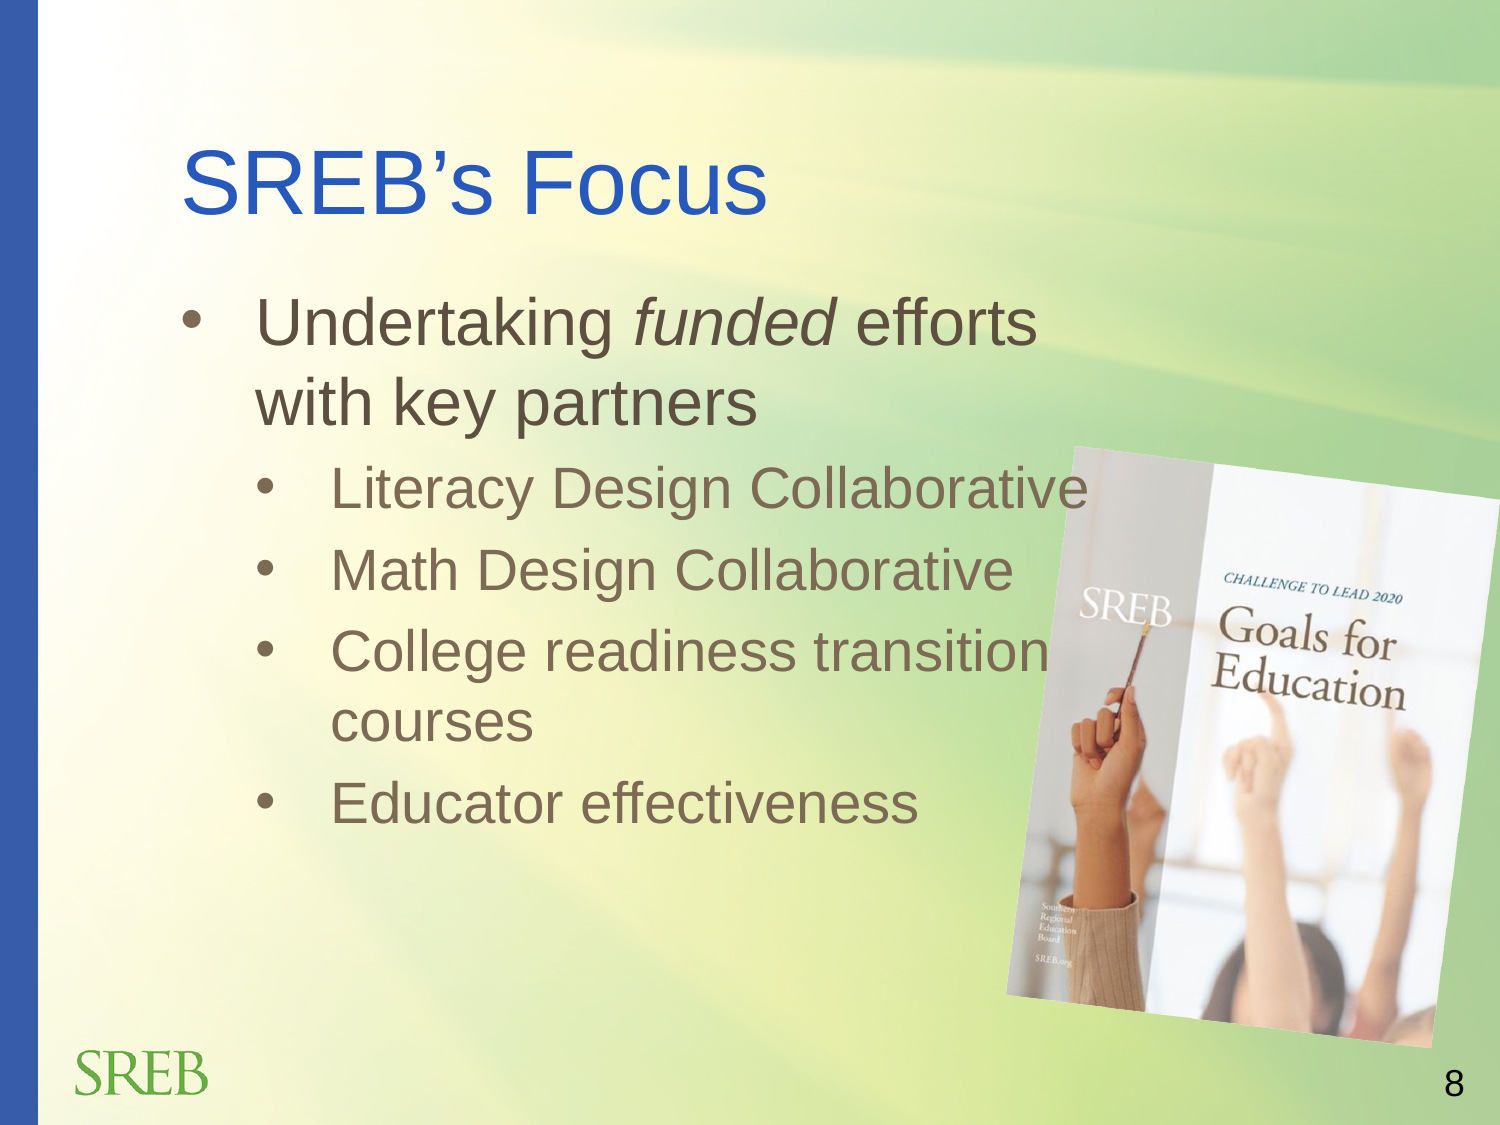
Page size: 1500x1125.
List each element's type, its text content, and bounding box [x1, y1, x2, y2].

list Undertaking funded efforts with key partners Literacy Design Collaborative Math Design Collaborative College readiness transition courses Educator effectiveness [165, 271, 1180, 1014]
slide_number 8 [1386, 1047, 1480, 1116]
picture [0, 0, 1500, 1125]
title SREB’s Focus [165, 83, 809, 271]
